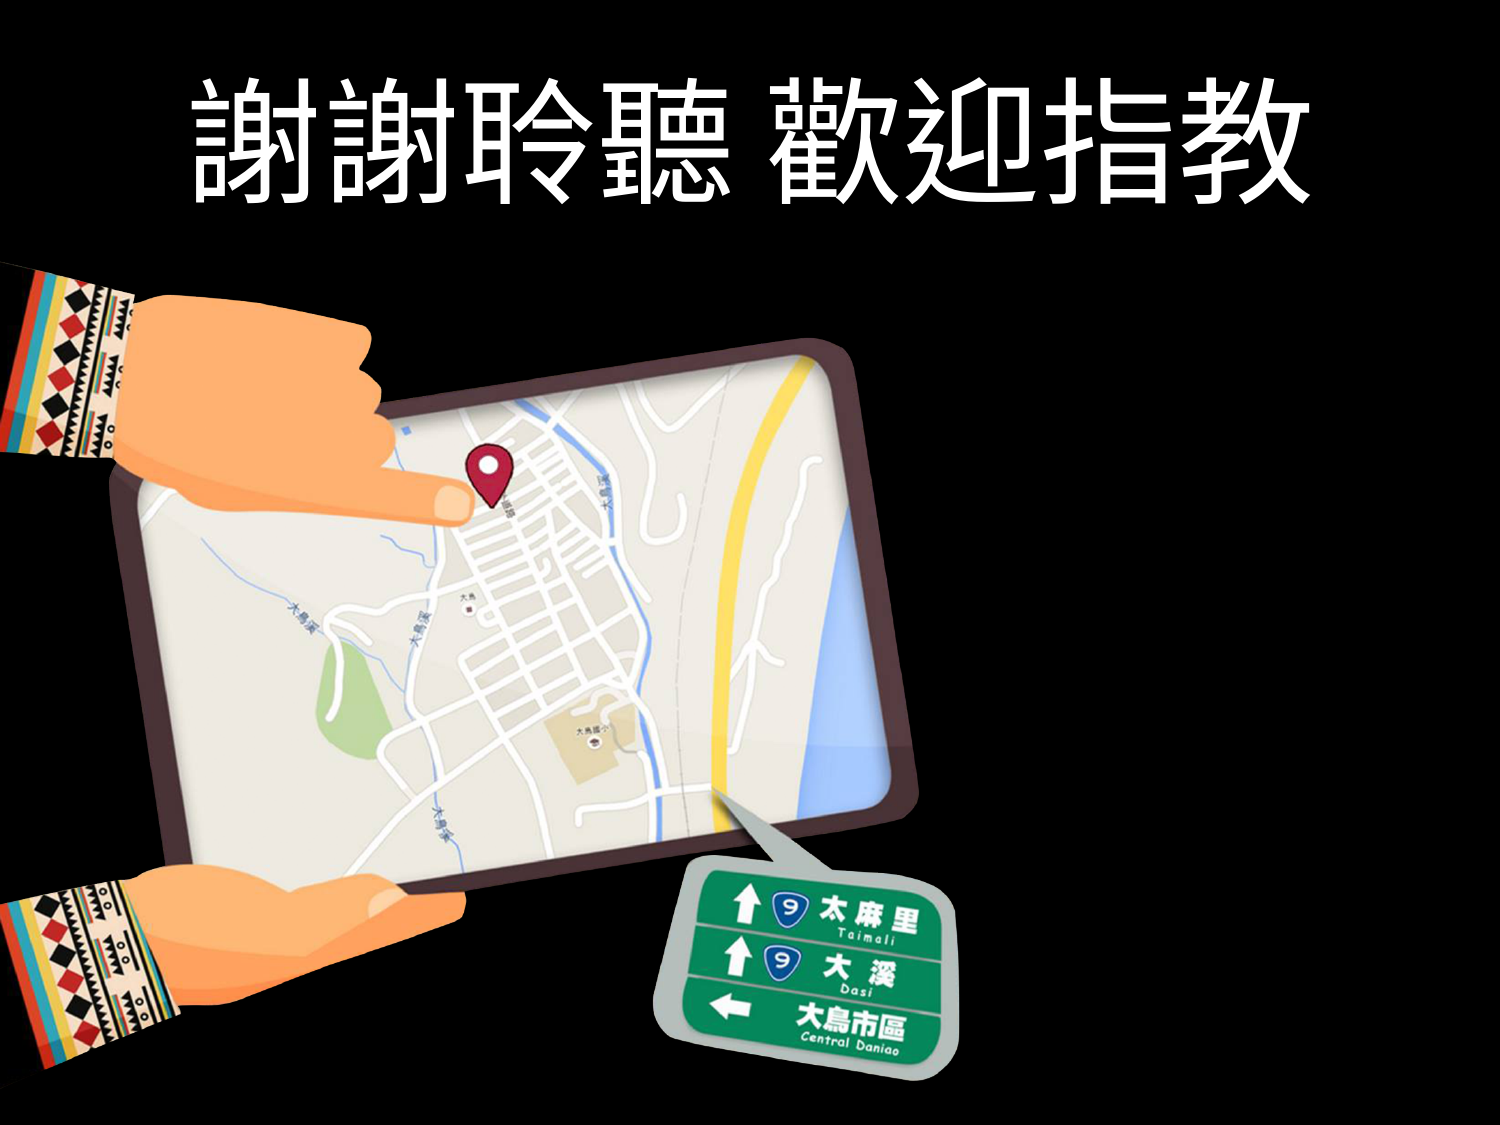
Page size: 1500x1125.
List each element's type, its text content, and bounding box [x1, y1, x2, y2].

picture [0, 243, 992, 1125]
title 謝謝聆聽 歡迎指教 [75, 45, 1425, 233]
